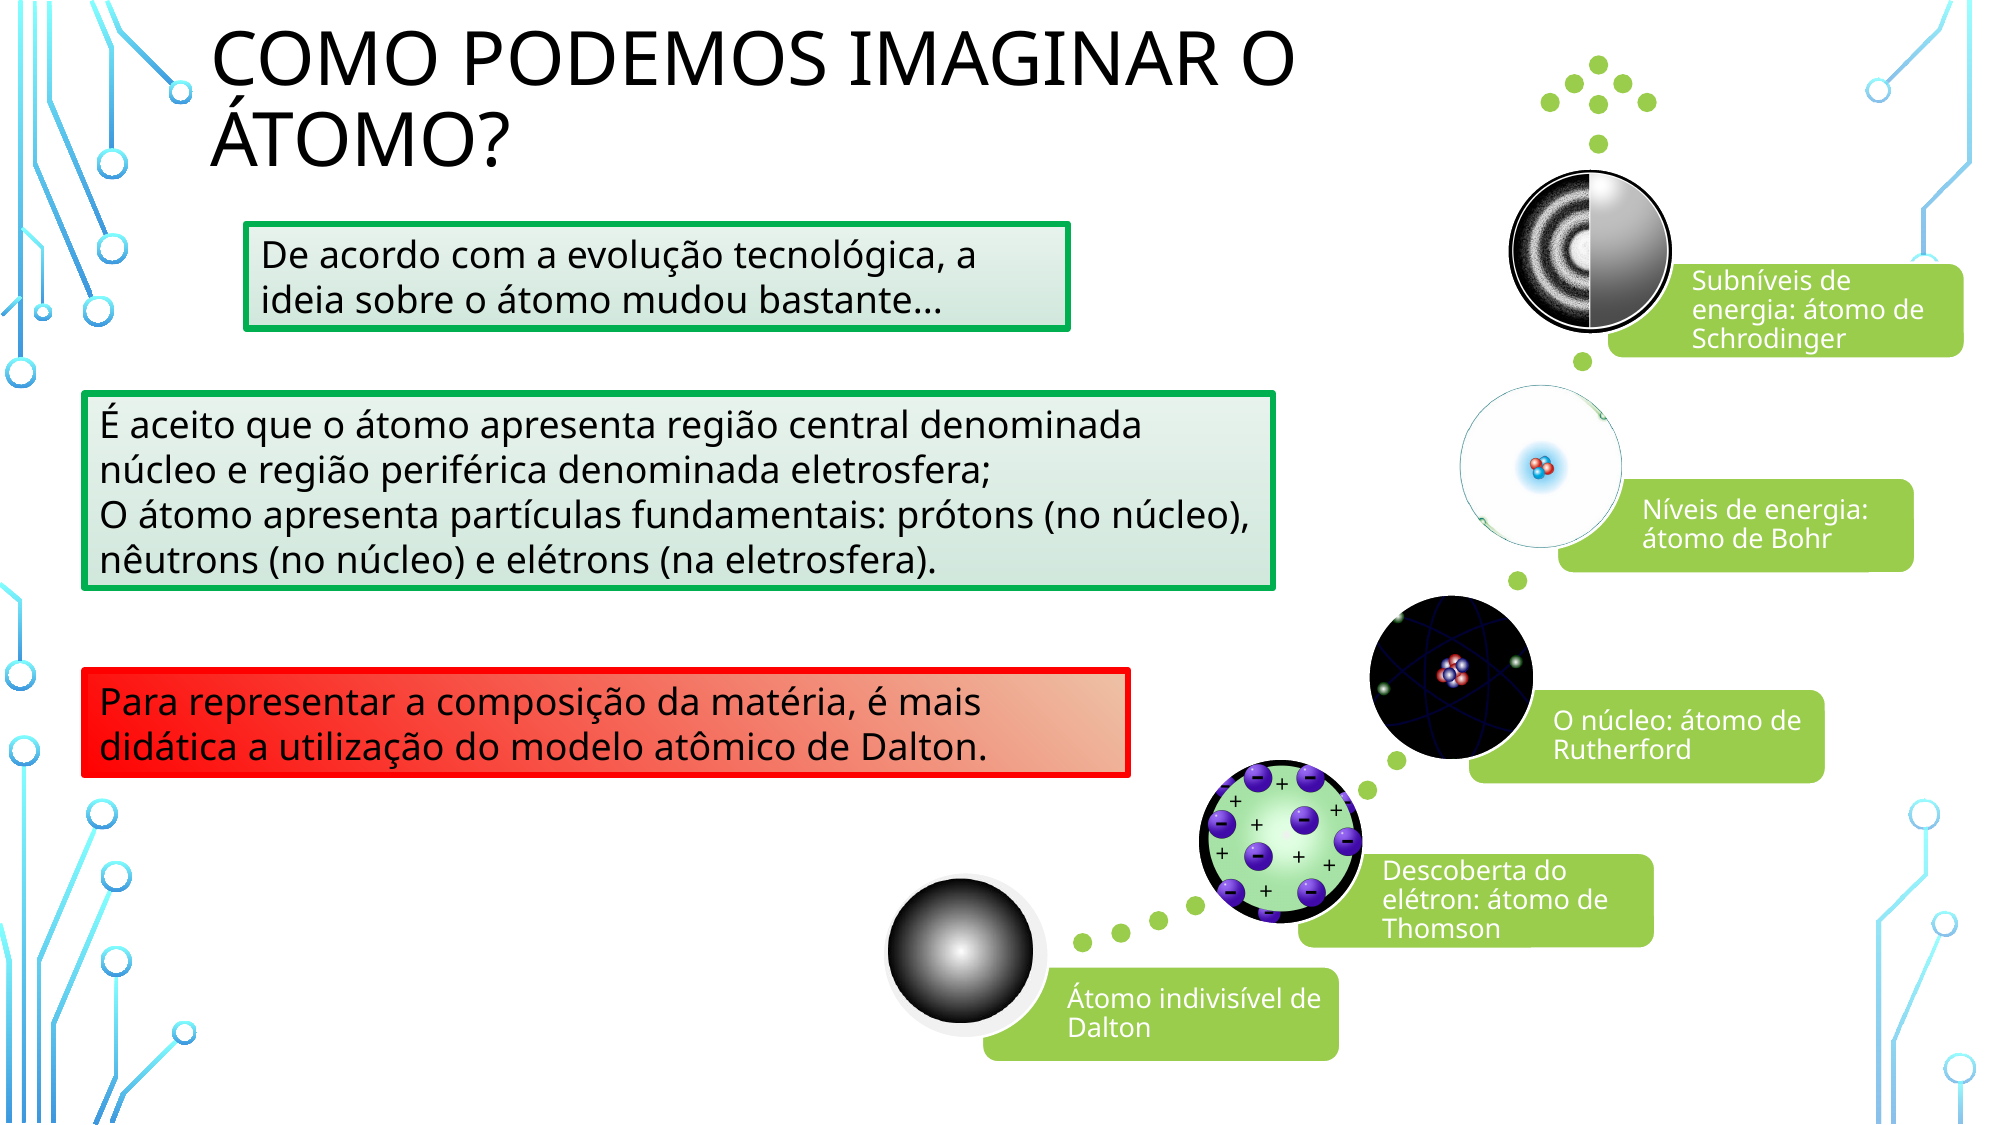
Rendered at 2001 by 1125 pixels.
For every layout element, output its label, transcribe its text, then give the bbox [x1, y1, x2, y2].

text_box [430, 14, 2000, 1105]
title Como podemos imaginar o átomo? [195, 0, 1536, 211]
text_box É aceito que o átomo apresenta região central denominada núcleo e região periférica denominada eletrosfera; O átomo apresenta partículas fundamentais: prótons (no núcleo), nêutrons (no núcleo) e elétrons (na eletrosfera). [84, 393, 430, 589]
text_box Para representar a composição da matéria, é mais didática a utilização do modelo atômico de Dalton. [84, 670, 430, 776]
text_box De acordo com a evolução tecnológica, a ideia sobre o átomo mudou bastante... [245, 223, 430, 329]
